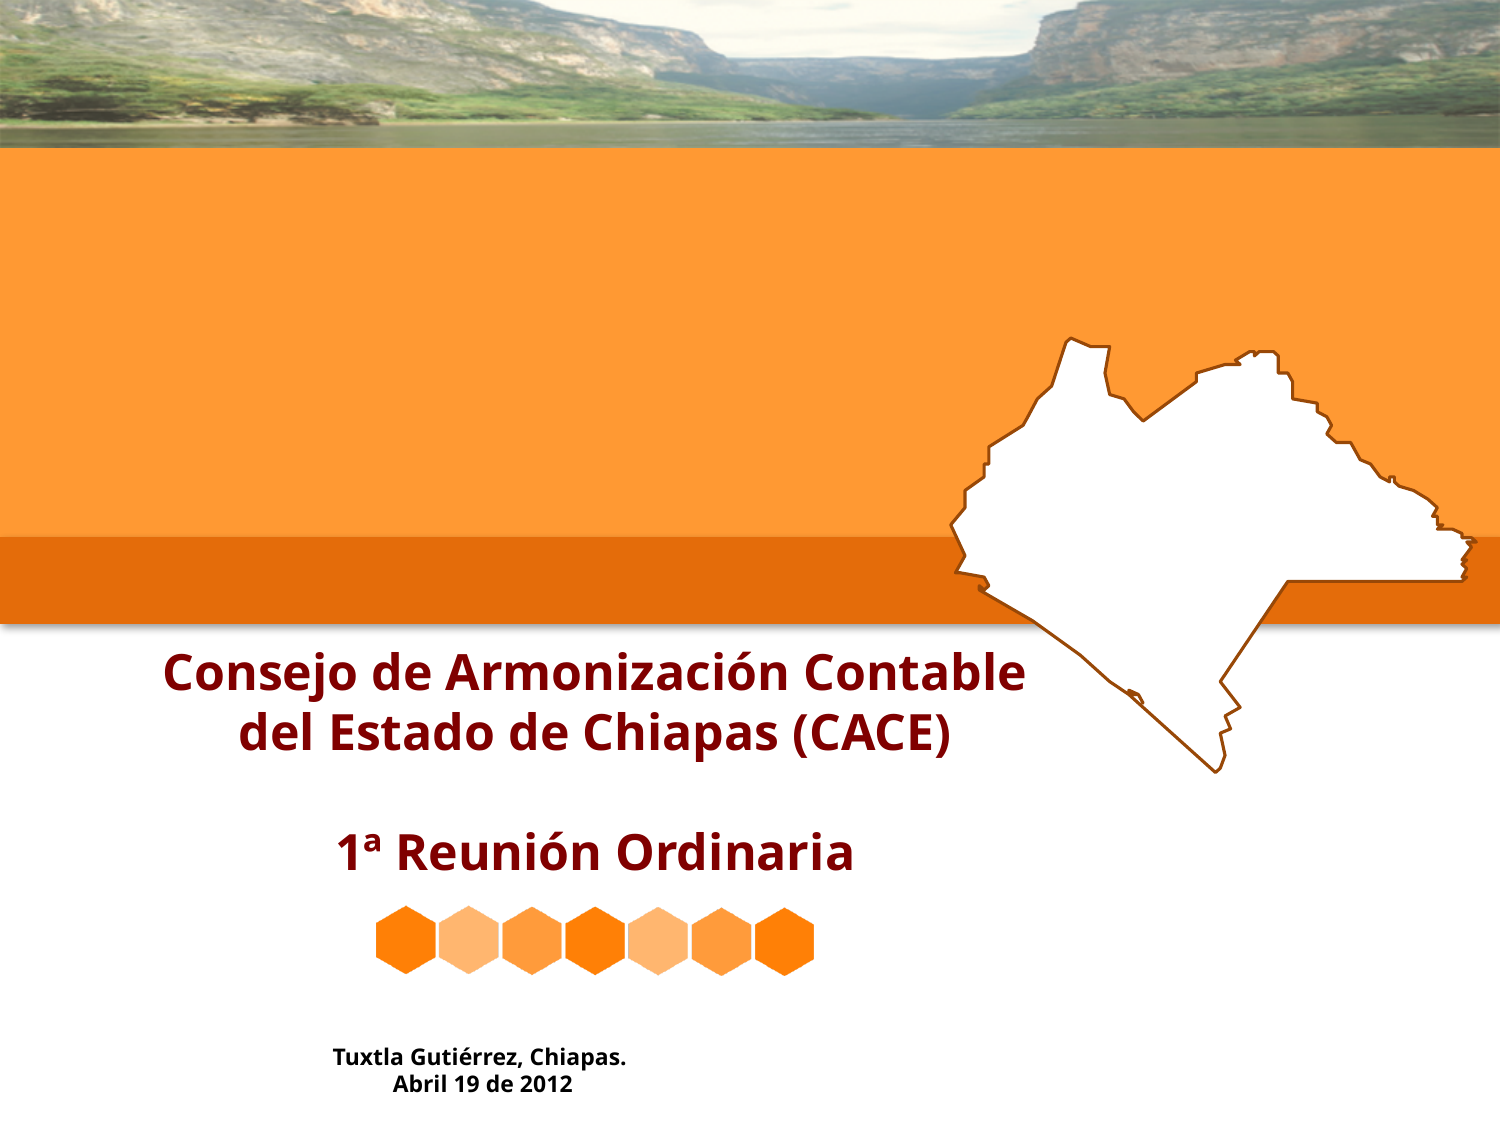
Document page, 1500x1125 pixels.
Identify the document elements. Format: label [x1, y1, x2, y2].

picture [0, 0, 1500, 149]
picture [376, 904, 814, 976]
text_box [0, 155, 1500, 1125]
